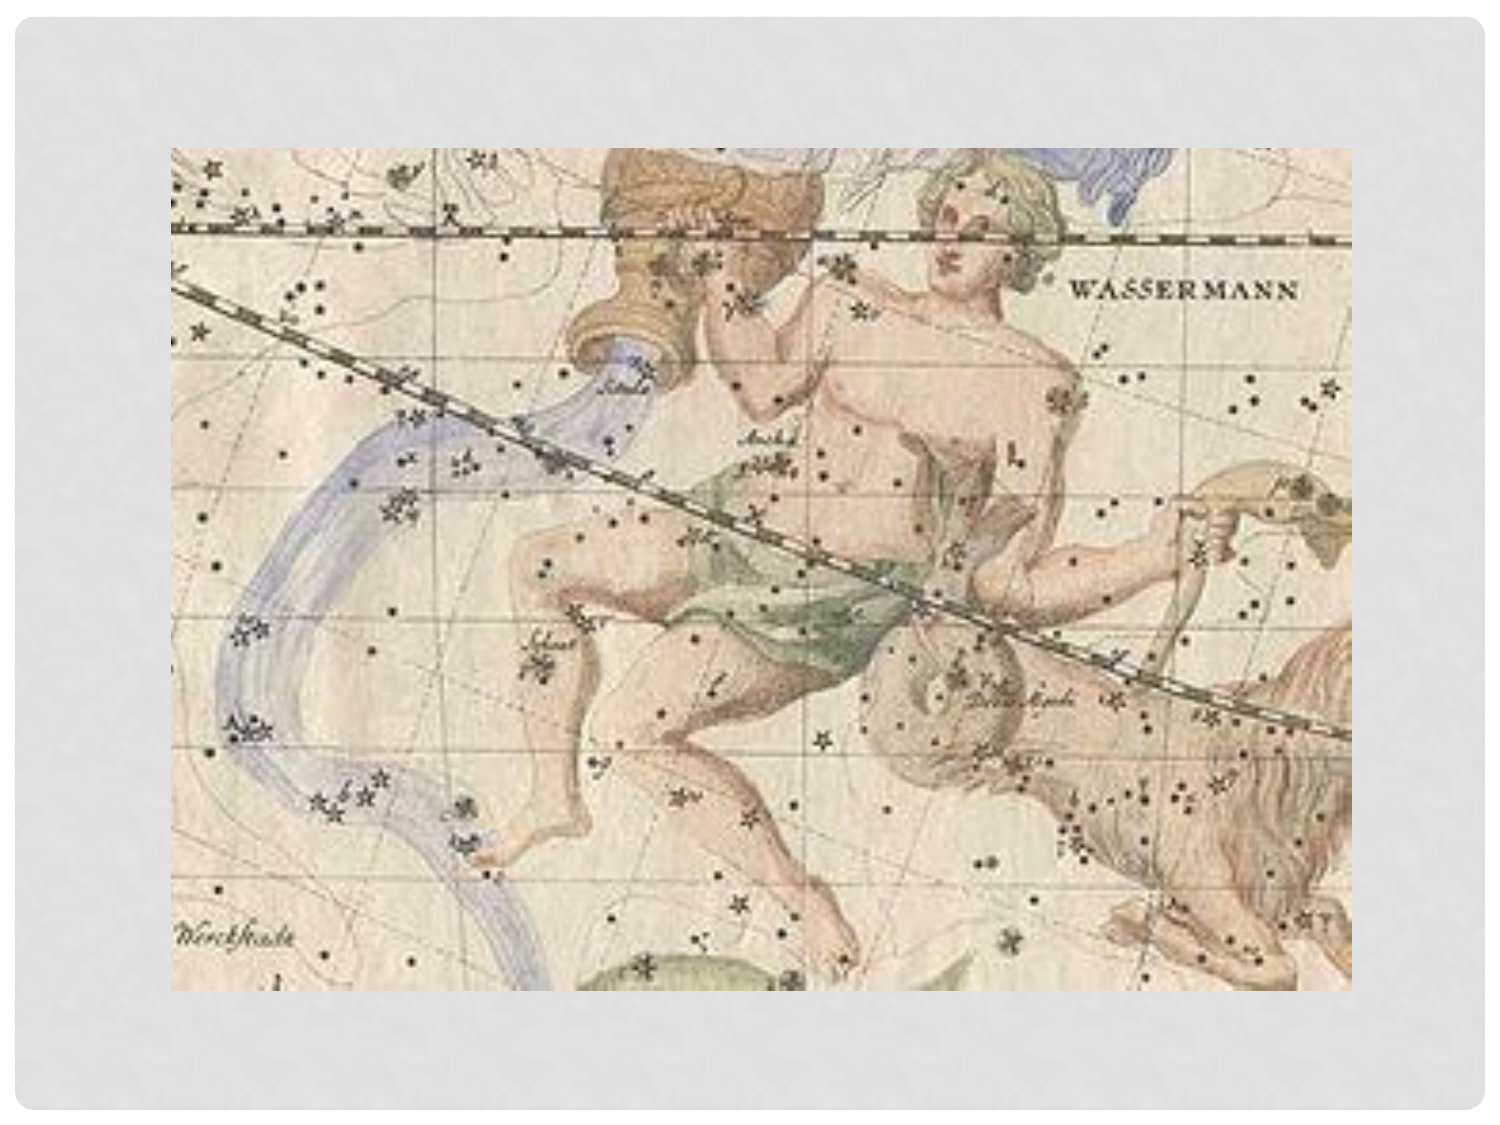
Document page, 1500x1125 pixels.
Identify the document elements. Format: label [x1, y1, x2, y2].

picture [170, 148, 1352, 991]
